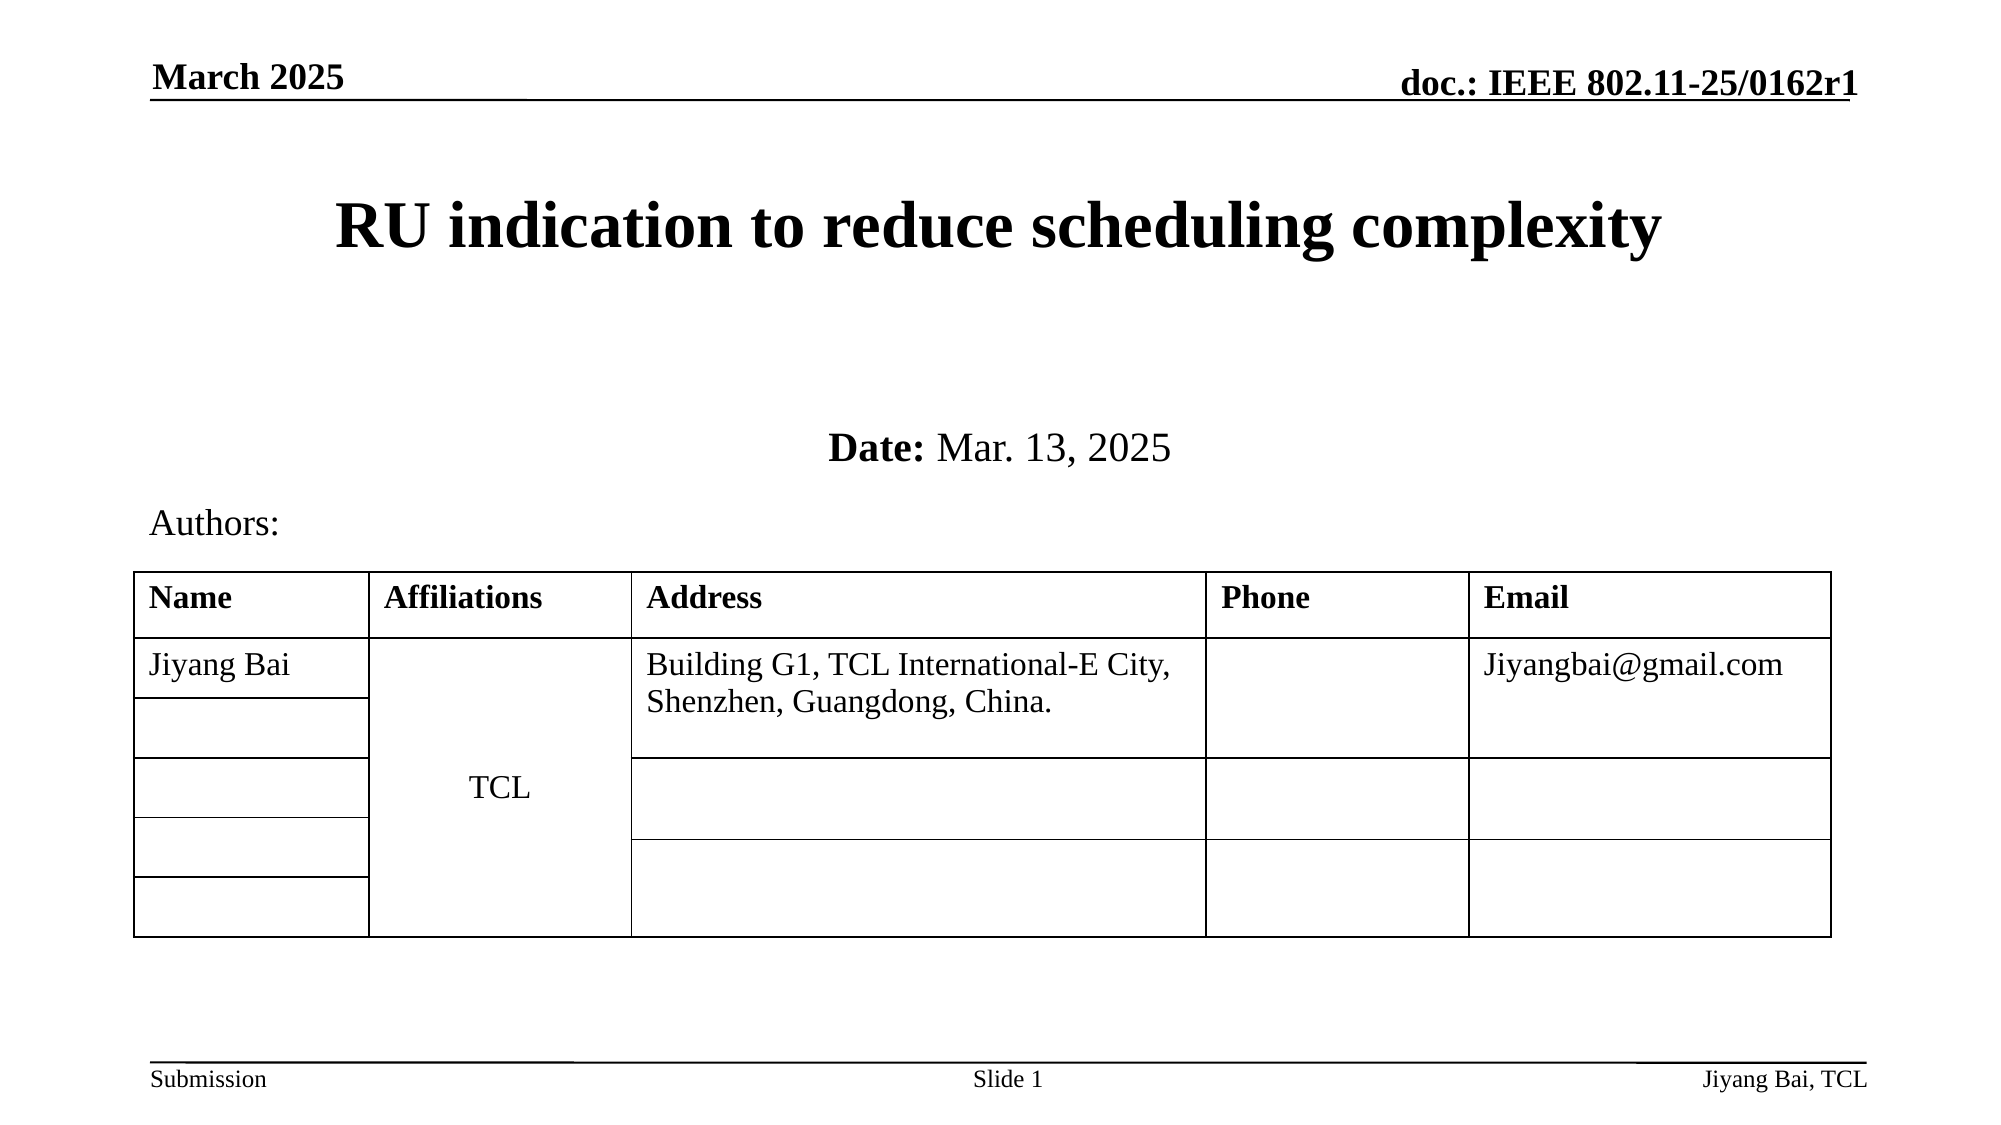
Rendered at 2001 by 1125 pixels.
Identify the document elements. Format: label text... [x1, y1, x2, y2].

table_header Phone [1207, 573, 1468, 637]
text_box Authors: [133, 490, 372, 554]
table_cell [135, 699, 368, 757]
footer Jiyang Bai, TCL [1171, 1061, 1869, 1093]
table_cell Building G1, TCL International-E City, Shenzhen, Guangdong, China. [632, 639, 1205, 757]
table_cell [1207, 759, 1468, 839]
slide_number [152, 51, 563, 97]
table_cell [632, 840, 1205, 936]
table_cell [135, 878, 368, 936]
table_cell [1207, 840, 1468, 936]
title RU indication to reduce scheduling complexity [149, 99, 1851, 342]
table_cell [1470, 840, 1830, 936]
table_header Name [135, 573, 368, 637]
slide_number Slide 1 [950, 1061, 1067, 1123]
table_cell [135, 759, 368, 817]
table_cell [1207, 639, 1468, 757]
table_header Address [632, 573, 1205, 637]
table_cell TCL [370, 639, 631, 936]
table_cell Jiyangbai@gmail.com [1470, 639, 1830, 757]
table_cell [135, 818, 368, 876]
table_header Email [1470, 573, 1830, 637]
subtitle Date: Mar. 13, 2025 [299, 411, 1701, 491]
table_cell Jiyang Bai [135, 639, 368, 697]
table_header Affiliations [370, 573, 631, 637]
table_cell [1470, 759, 1830, 839]
table_cell [632, 759, 1205, 839]
